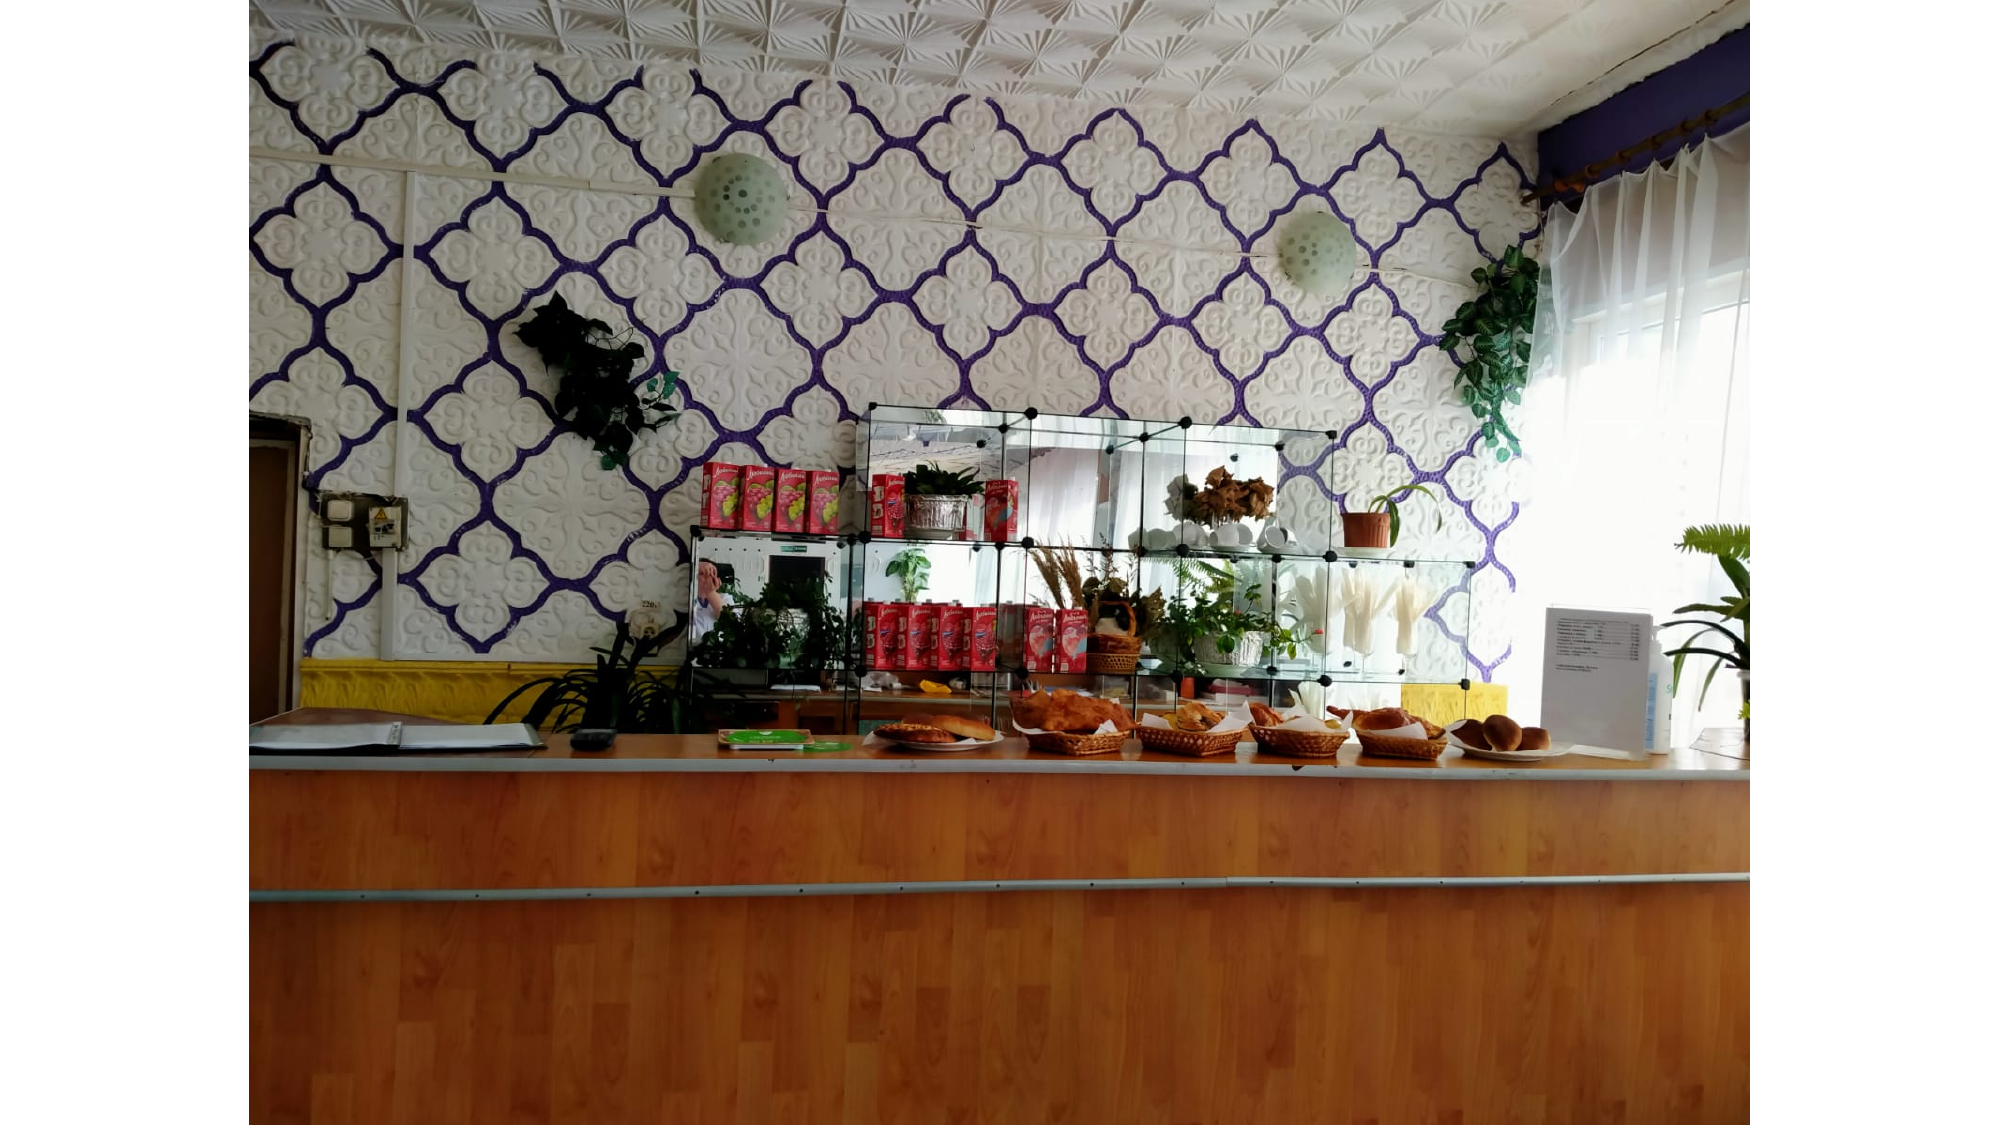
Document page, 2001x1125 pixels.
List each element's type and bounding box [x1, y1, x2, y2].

picture [249, 0, 1750, 1125]
